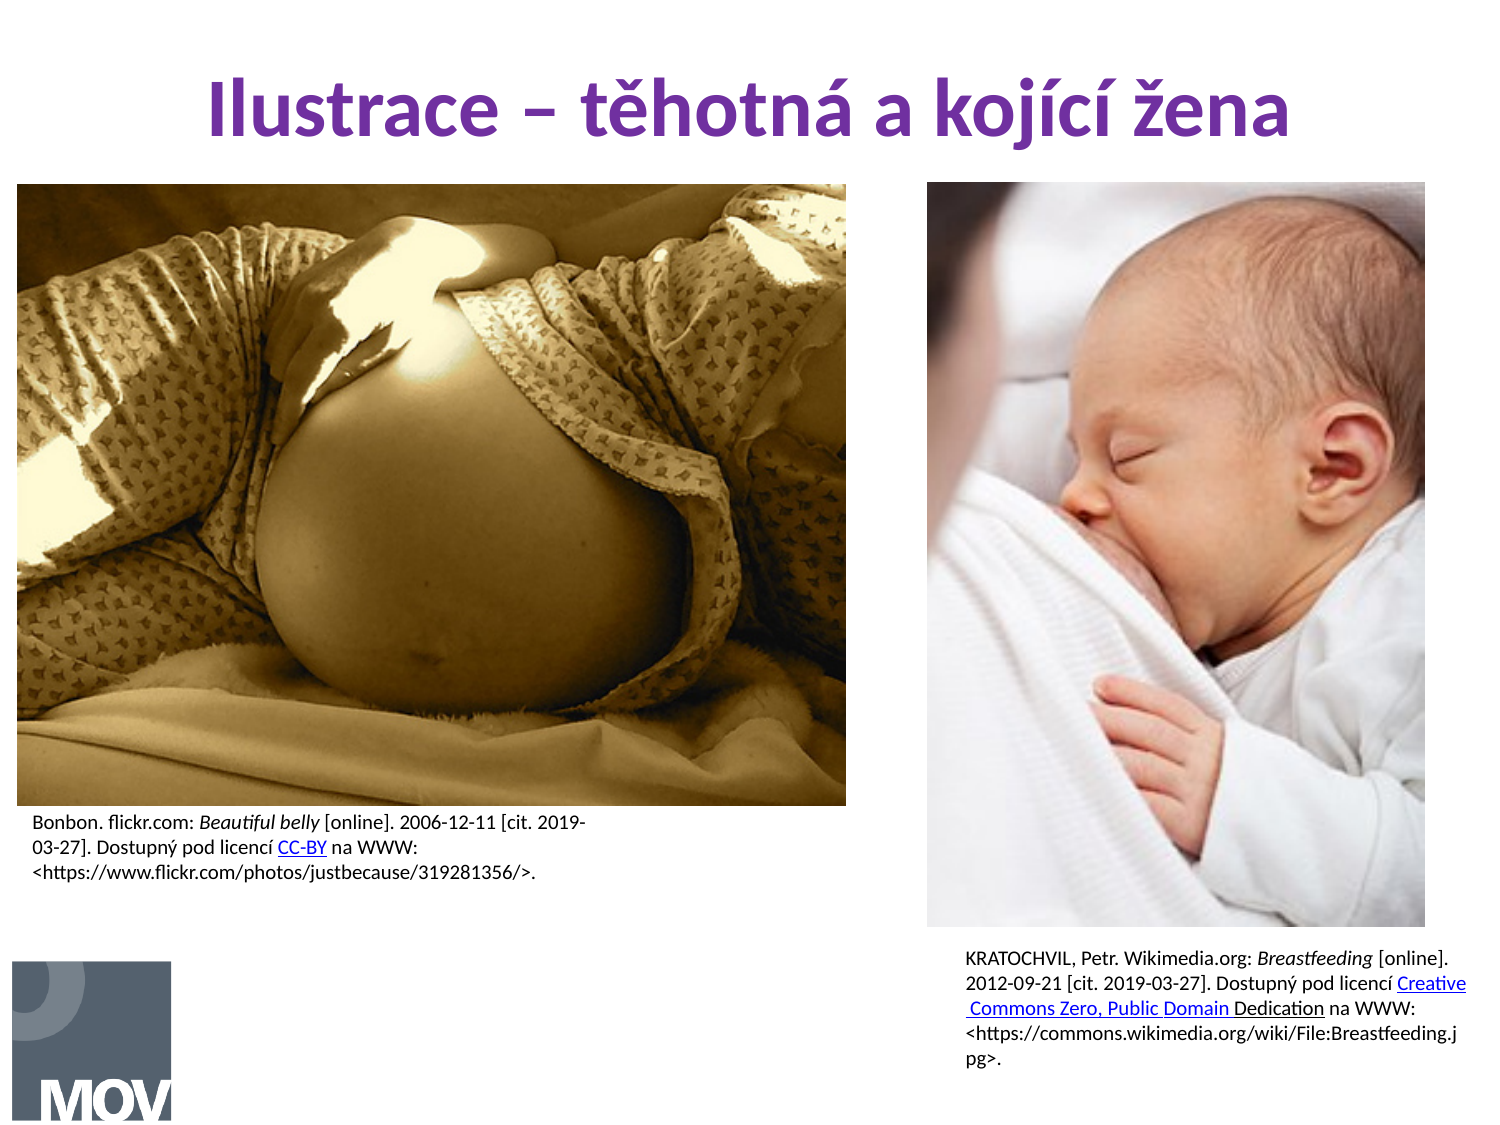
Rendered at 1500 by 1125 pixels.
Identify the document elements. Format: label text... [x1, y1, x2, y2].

title Ilustrace – těhotná a kojící žena [75, 45, 1425, 161]
picture [17, 184, 846, 806]
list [926, 182, 1426, 927]
picture [0, 908, 243, 1125]
text_box KRATOCHVIL, Petr. Wikimedia.org: Breastfeeding [online]. 2012-09-21 [cit. 2019-03-27]. Dostupný pod licencí Creative Commons Zero, Public Domain Dedication na WWW: <https://commons.wikimedia.org/wiki/File:Breastfeeding.jpg>. [950, 937, 1483, 1077]
text_box Bonbon. flickr.com: Beautiful belly [online]. 2006-12-11 [cit. 2019-03-27]. Dostupný pod licencí CC-BY na WWW: <https://www.flickr.com/photos/justbecause/319281356/>. [17, 814, 620, 892]
